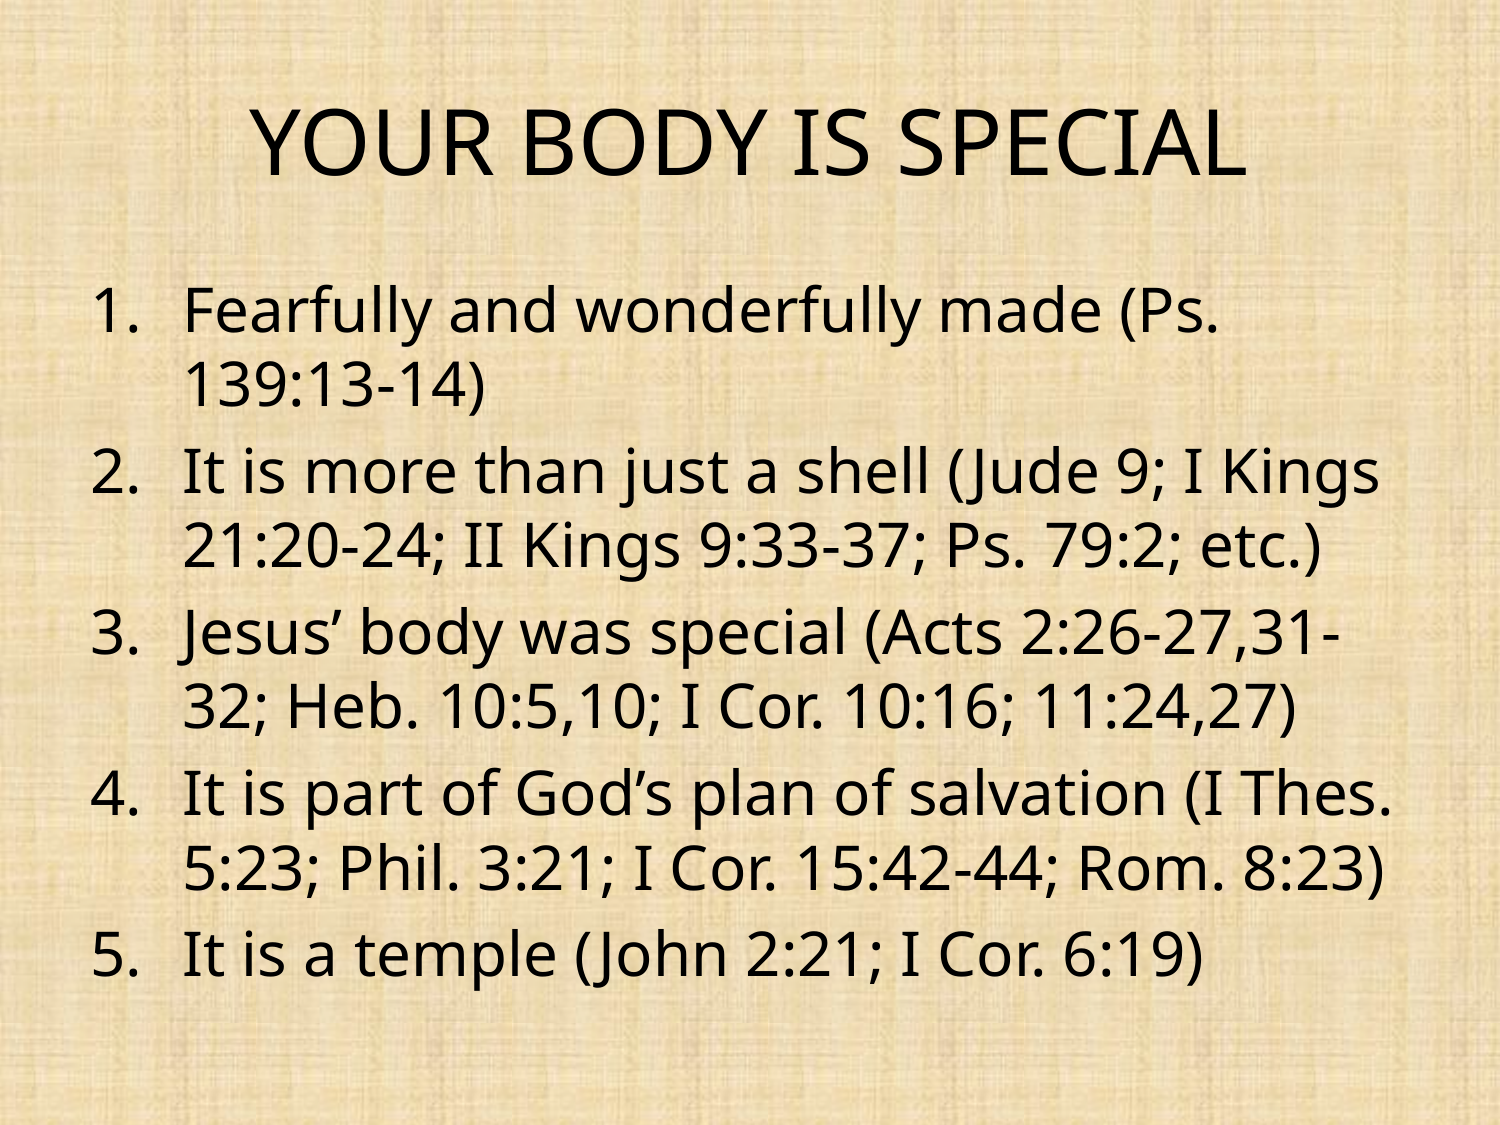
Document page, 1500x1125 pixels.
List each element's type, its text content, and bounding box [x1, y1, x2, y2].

title YOUR BODY IS SPECIAL [75, 45, 1425, 233]
list Fearfully and wonderfully made (Ps. 139:13-14) It is more than just a shell (Jude 9; I Kings 21:20-24; II Kings 9:33-37; Ps. 79:2; etc.) Jesus’ body was special (Acts 2:26-27,31-32; Heb. 10:5,10; I Cor. 10:16; 11:24,27) It is part of God’s plan of salvation (I Thes. 5:23; Phil. 3:21; I Cor. 15:42-44; Rom. 8:23) It is a temple (John 2:21; I Cor. 6:19) [75, 262, 1425, 1005]
